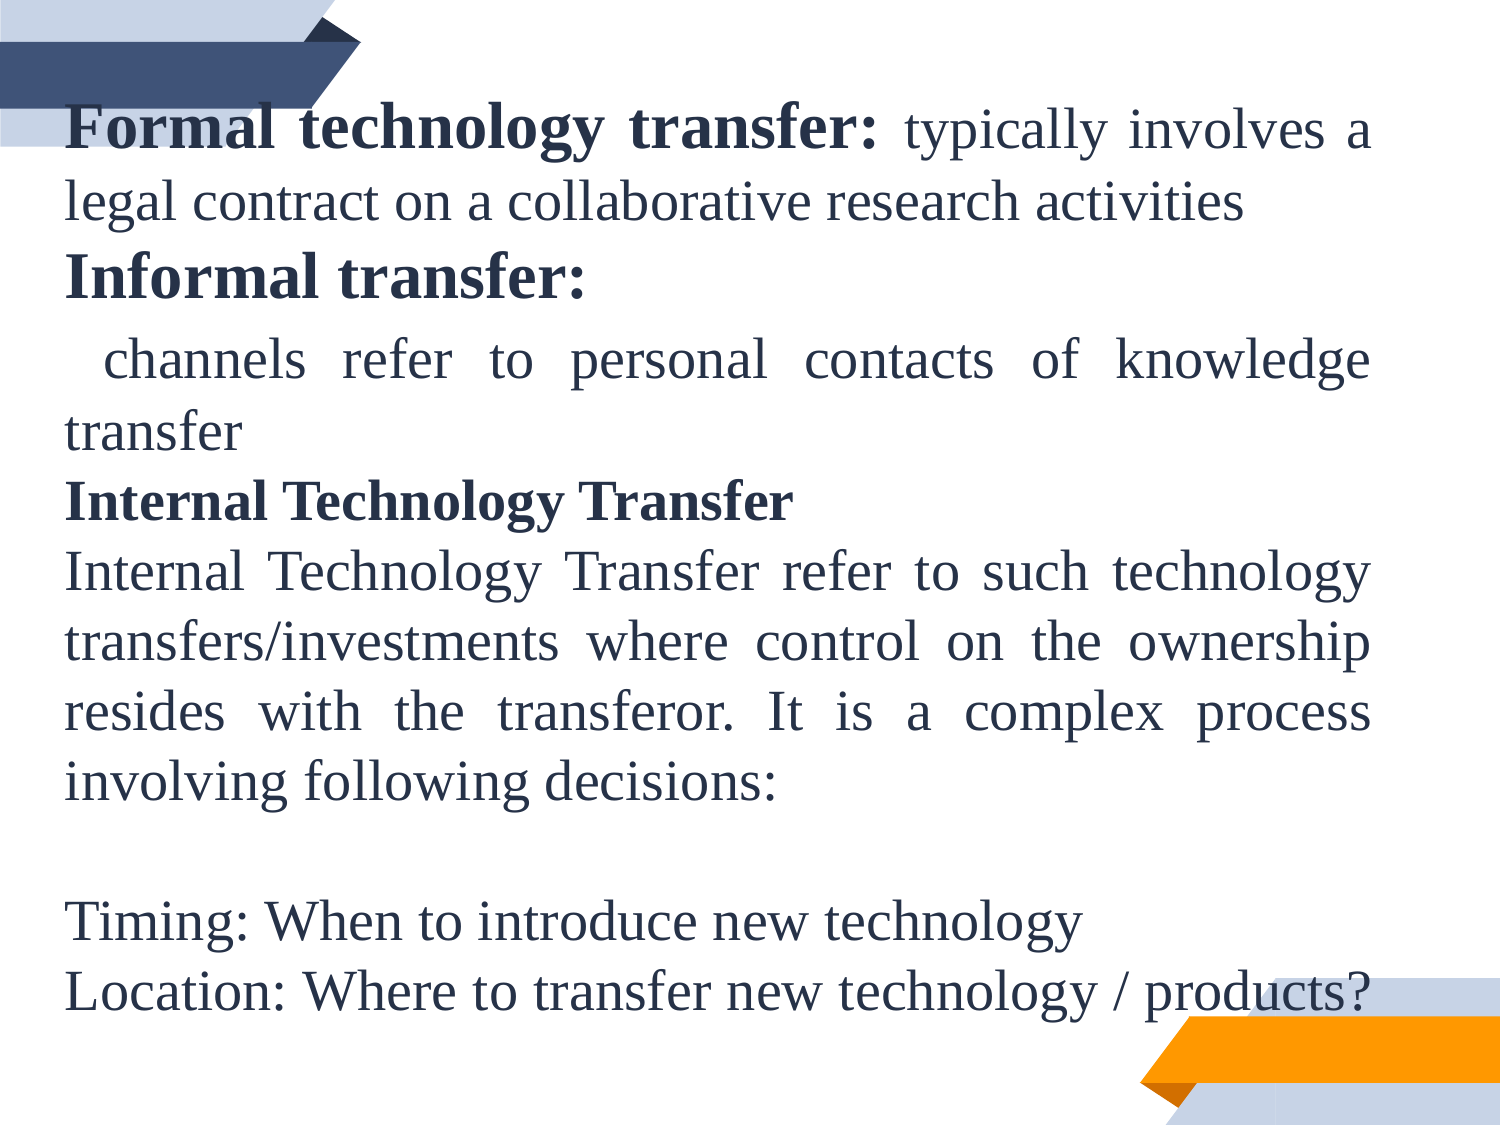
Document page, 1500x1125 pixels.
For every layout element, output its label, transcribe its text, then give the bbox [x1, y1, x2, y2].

text_box Formal technology transfer: typically involves a legal contract on a collaborative research activities Informal transfer: channels refer to personal contacts of knowledge transfer Internal Technology Transfer Internal Technology Transfer refer to such technology transfers/investments where control on the ownership resides with the transferor. It is a complex process involving following decisions: Timing: When to introduce new technology Location: Where to transfer new technology / products? [49, 74, 1388, 1030]
